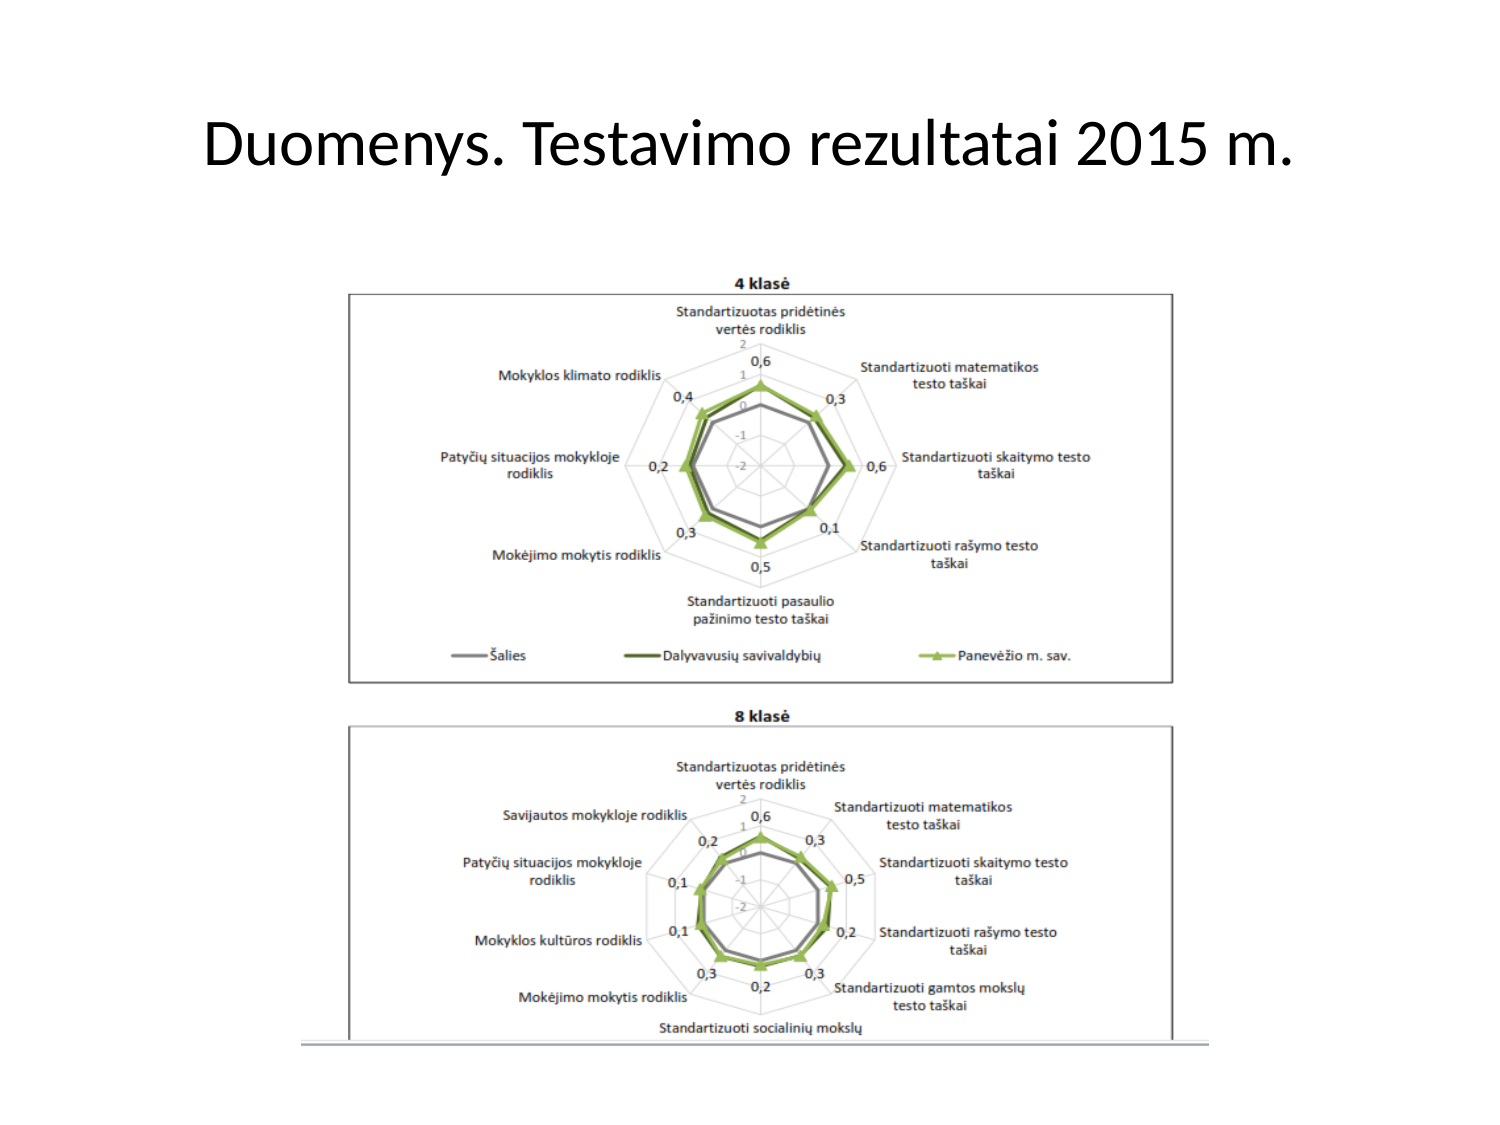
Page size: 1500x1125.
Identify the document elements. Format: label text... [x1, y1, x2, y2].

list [300, 262, 1210, 1047]
title Duomenys. Testavimo rezultatai 2015 m. [74, 44, 1426, 233]
